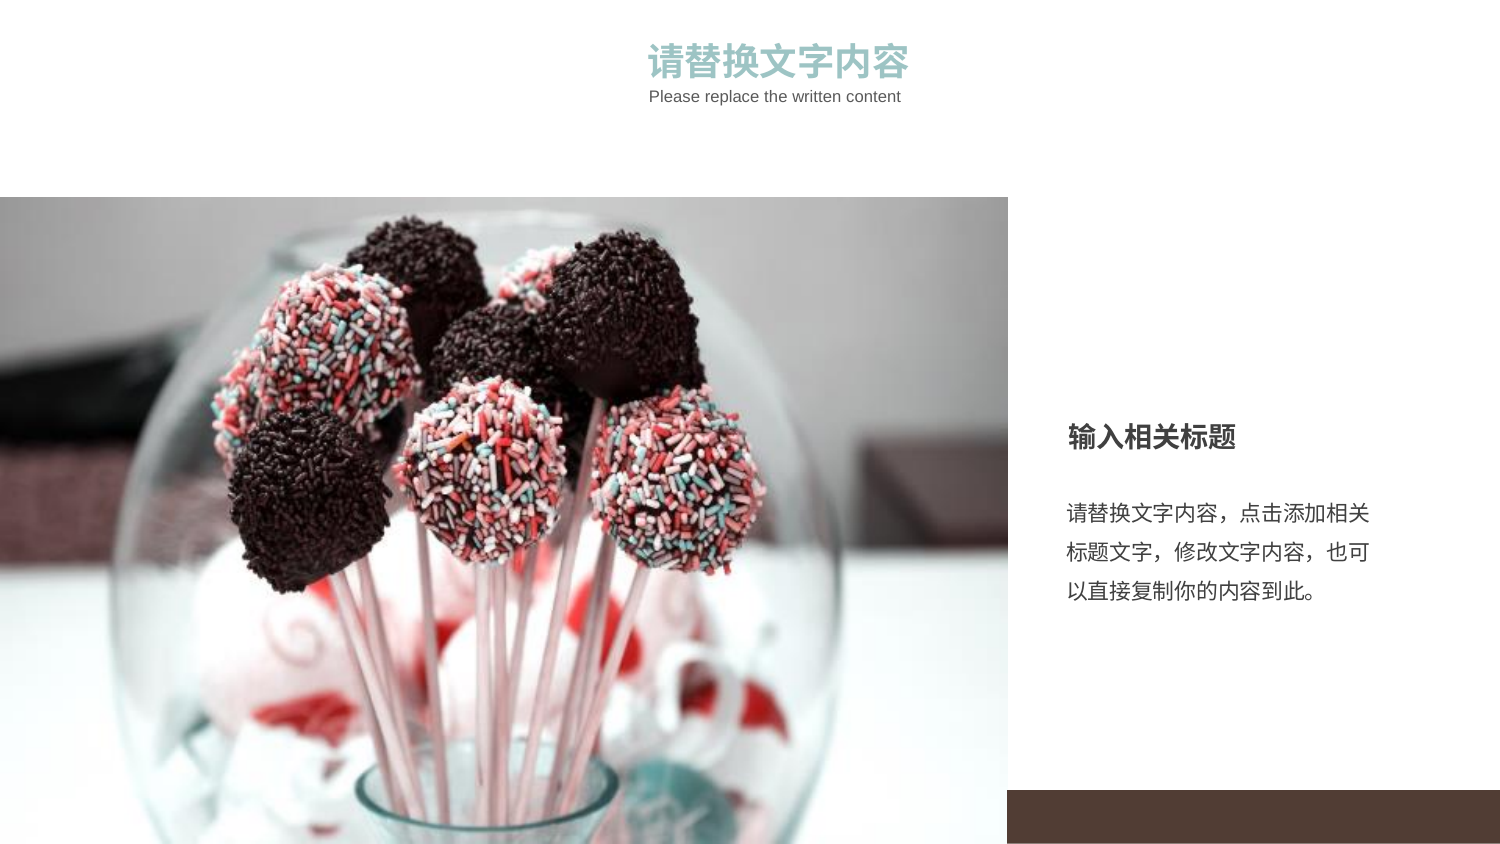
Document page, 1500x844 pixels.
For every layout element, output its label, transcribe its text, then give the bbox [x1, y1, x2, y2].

text_box 输入相关标题 [1053, 412, 1386, 461]
text_box Please replace the written content [634, 91, 917, 114]
picture [0, 197, 1008, 844]
text_box 请替换文字内容 [632, 30, 925, 91]
text_box [1008, 789, 1500, 844]
text_box 请替换文字内容，点击添加相关标题文字，修改文字内容，也可以直接复制你的内容到此。 [1051, 478, 1406, 612]
